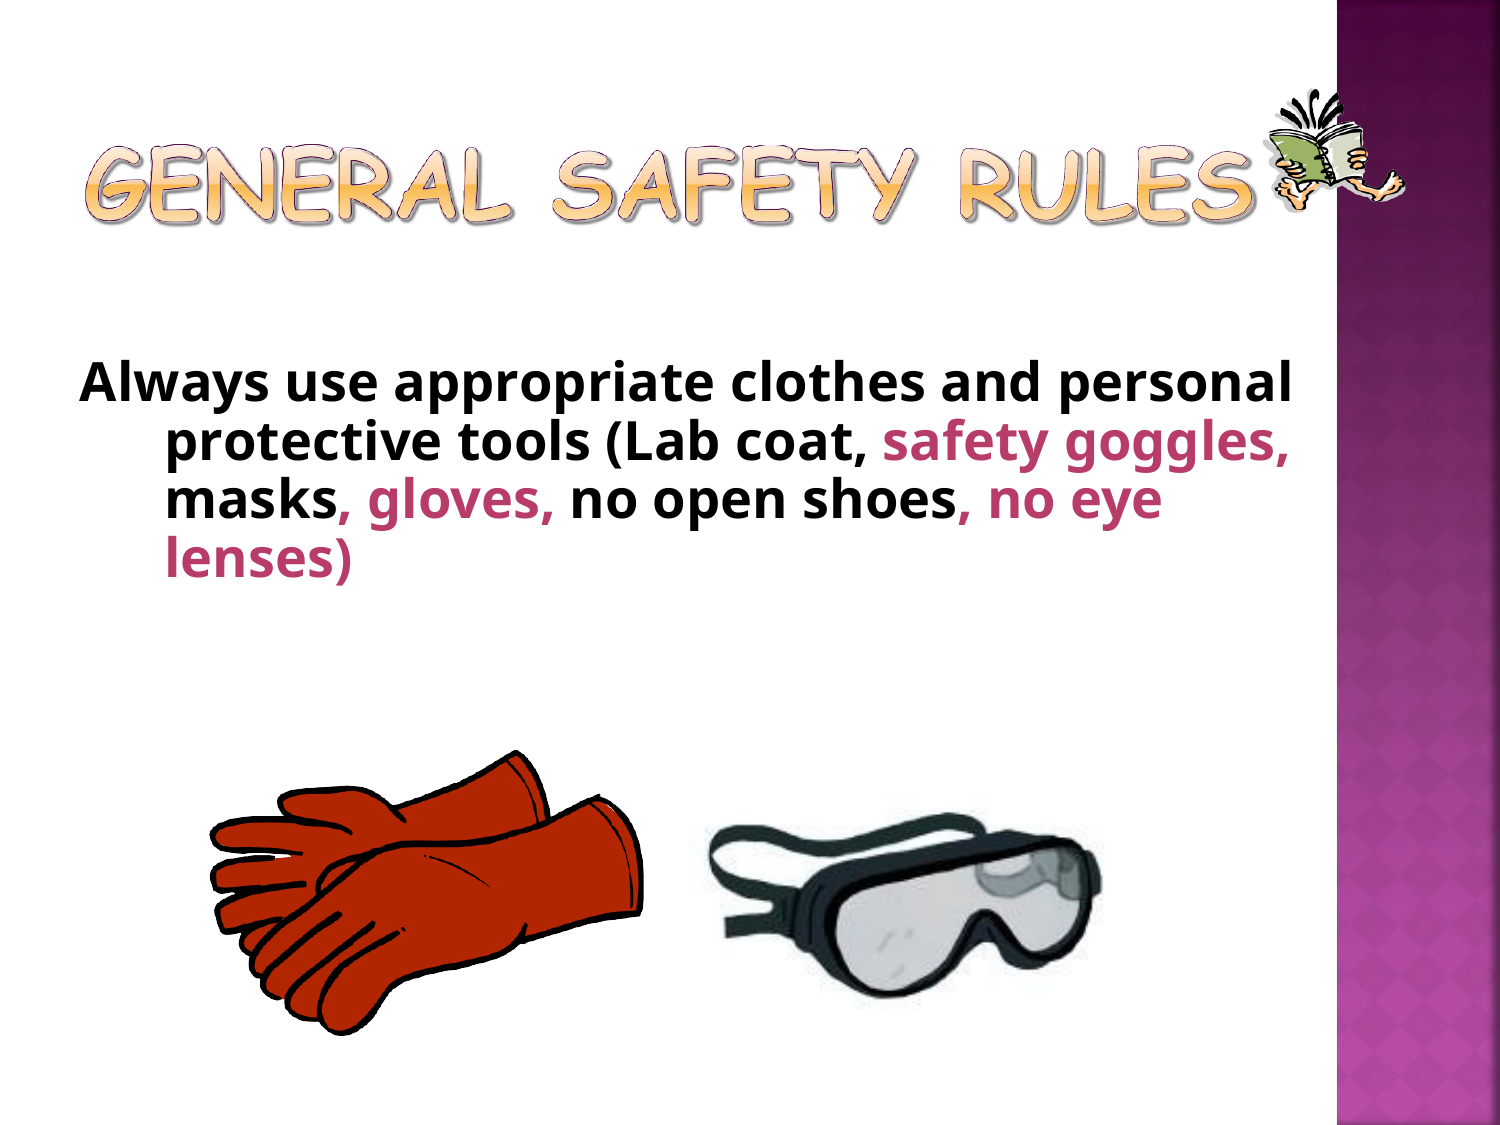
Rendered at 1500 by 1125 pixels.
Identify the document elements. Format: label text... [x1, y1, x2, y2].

text_box [687, 792, 1105, 1010]
text_box [209, 750, 644, 1036]
picture [26, 0, 1500, 1125]
text_box [1262, 88, 1406, 213]
title Always use appropriate clothes and personal protective tools (Lab coat, safety goggles, masks, gloves, no open shoes, no eye lenses) [77, 354, 1299, 589]
